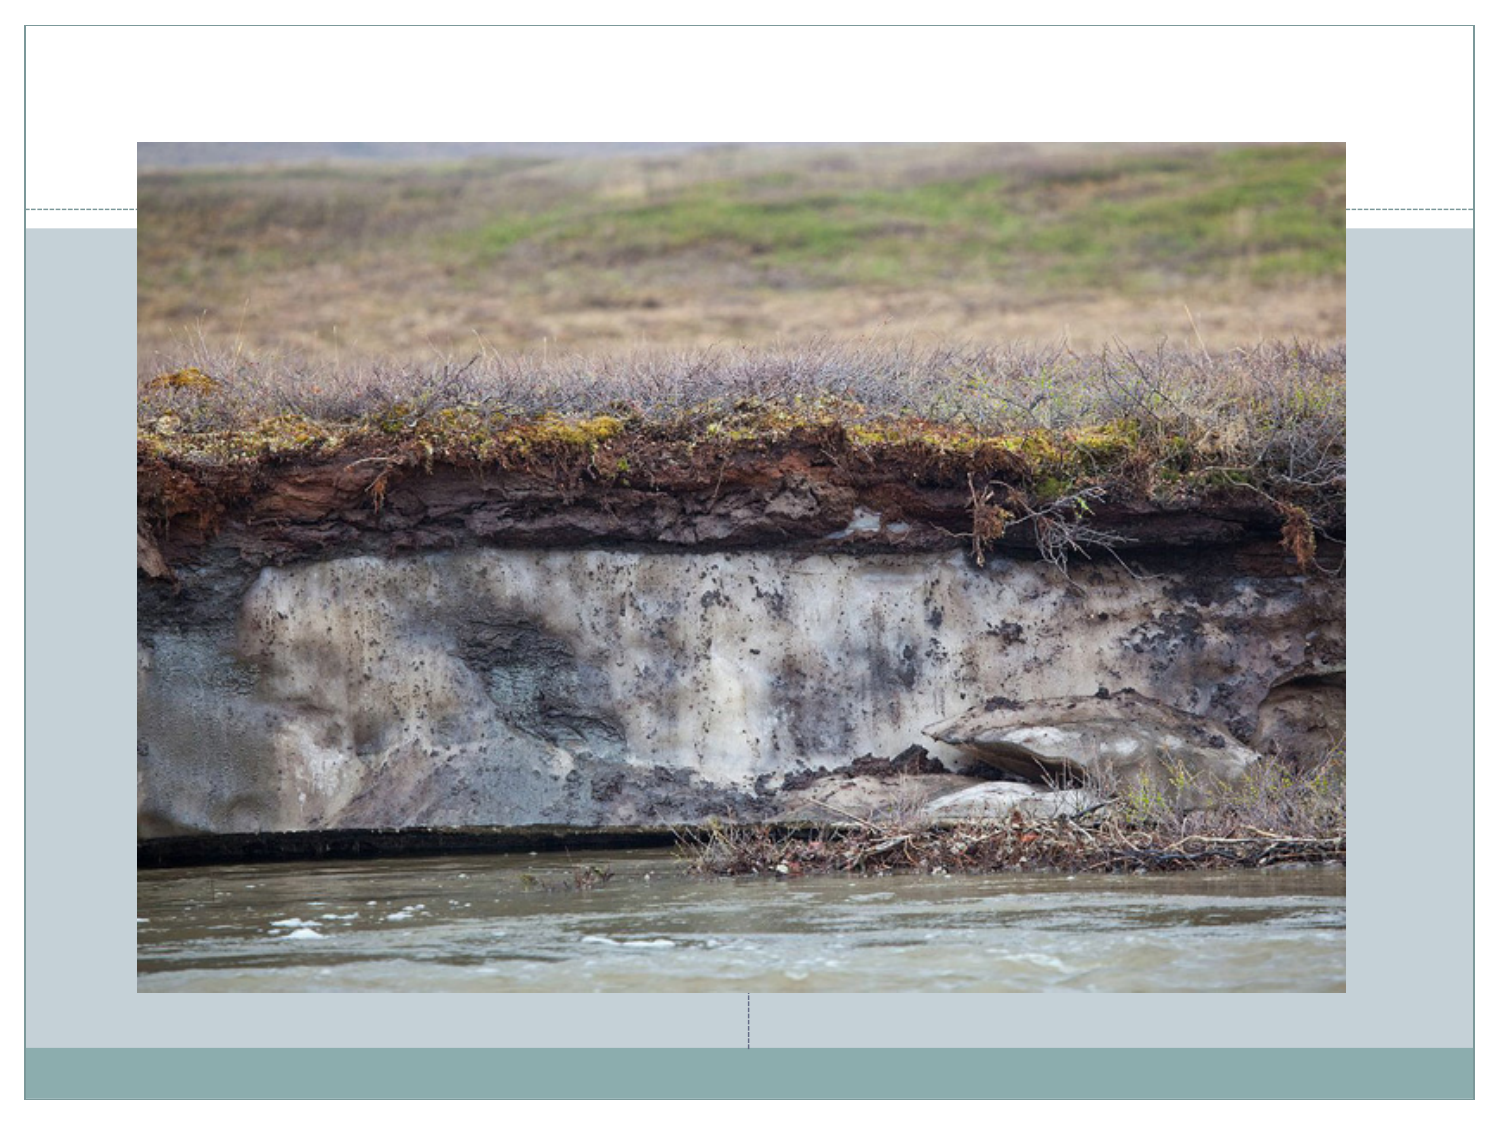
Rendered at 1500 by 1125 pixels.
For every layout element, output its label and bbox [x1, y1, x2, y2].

list [137, 142, 1346, 994]
